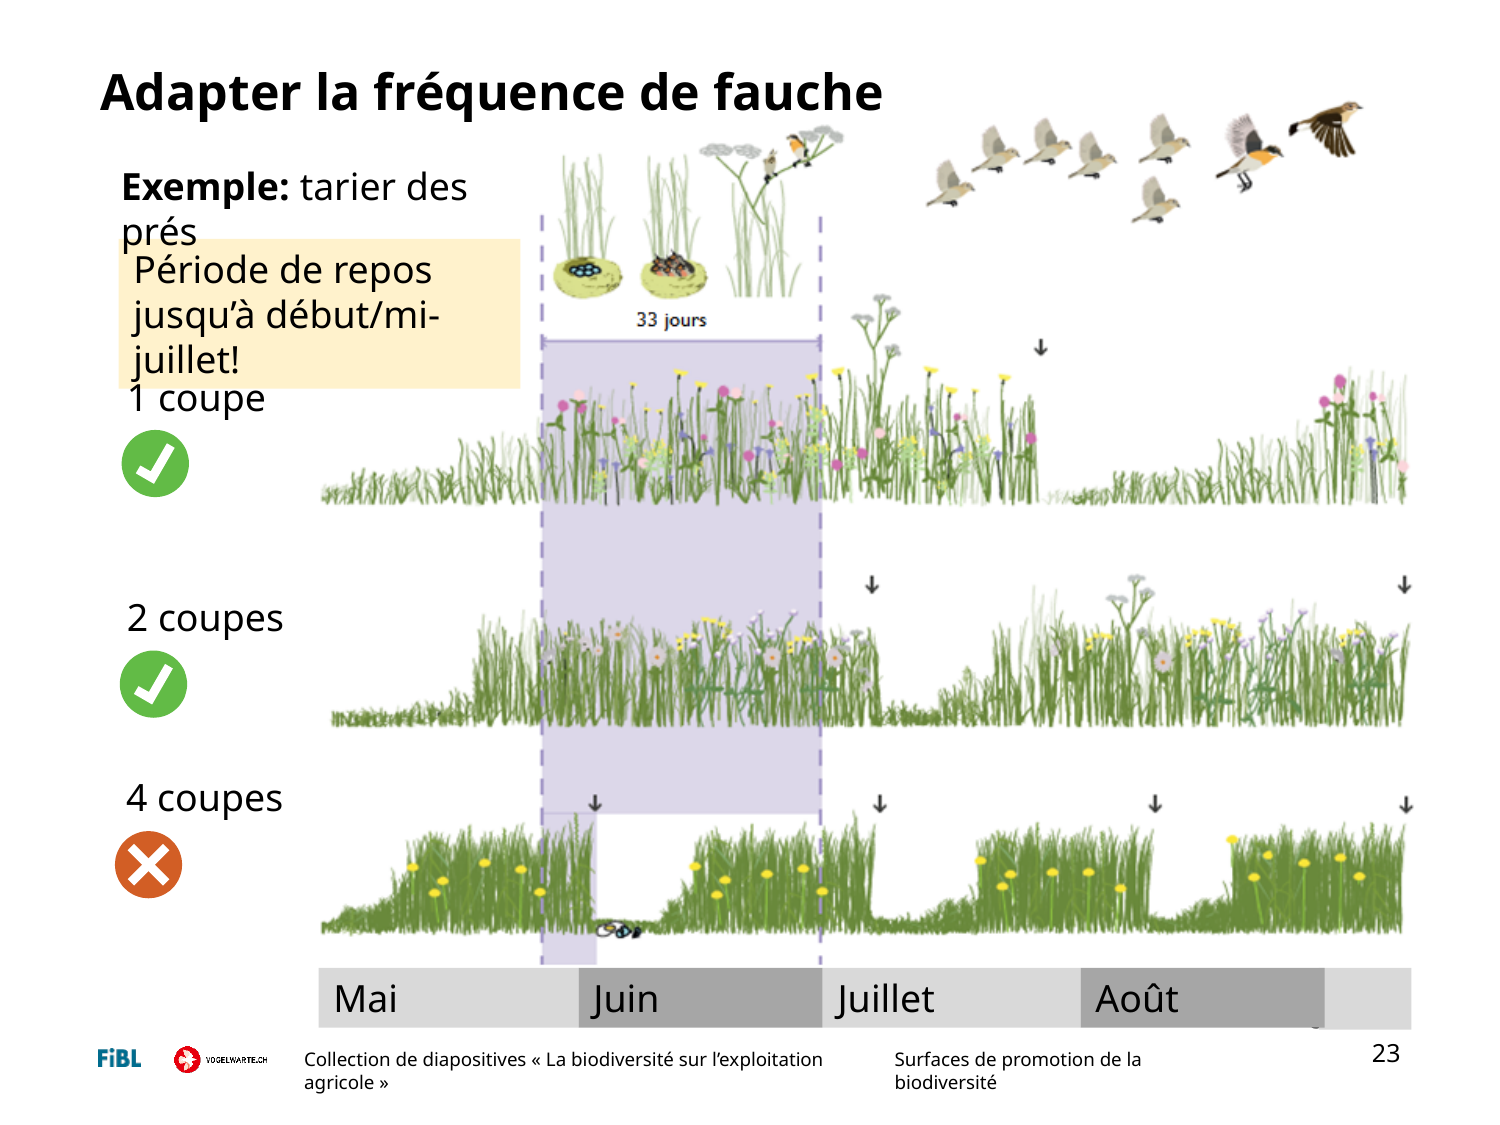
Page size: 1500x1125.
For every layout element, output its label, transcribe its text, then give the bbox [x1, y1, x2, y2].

text_box 2 coupes [112, 587, 280, 647]
text_box 1 coupe [112, 366, 280, 426]
picture [111, 827, 186, 902]
title Adapter la fréquence de fauche [100, 67, 280, 171]
picture [116, 646, 191, 722]
picture [118, 426, 193, 501]
picture [174, 1046, 267, 1073]
text_box Quelle: Schweizerische Vogelwarte [1016, 993, 1420, 1036]
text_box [318, 967, 1412, 1030]
text_box 4 coupes [111, 766, 280, 827]
picture [280, 59, 1450, 976]
text_box Période de repos jusqu’à début/mi-juillet! [118, 261, 280, 366]
slide_number 23 [1270, 1036, 1401, 1080]
picture [98, 1048, 141, 1067]
text_box Exemple: tarier des prés [106, 155, 280, 261]
